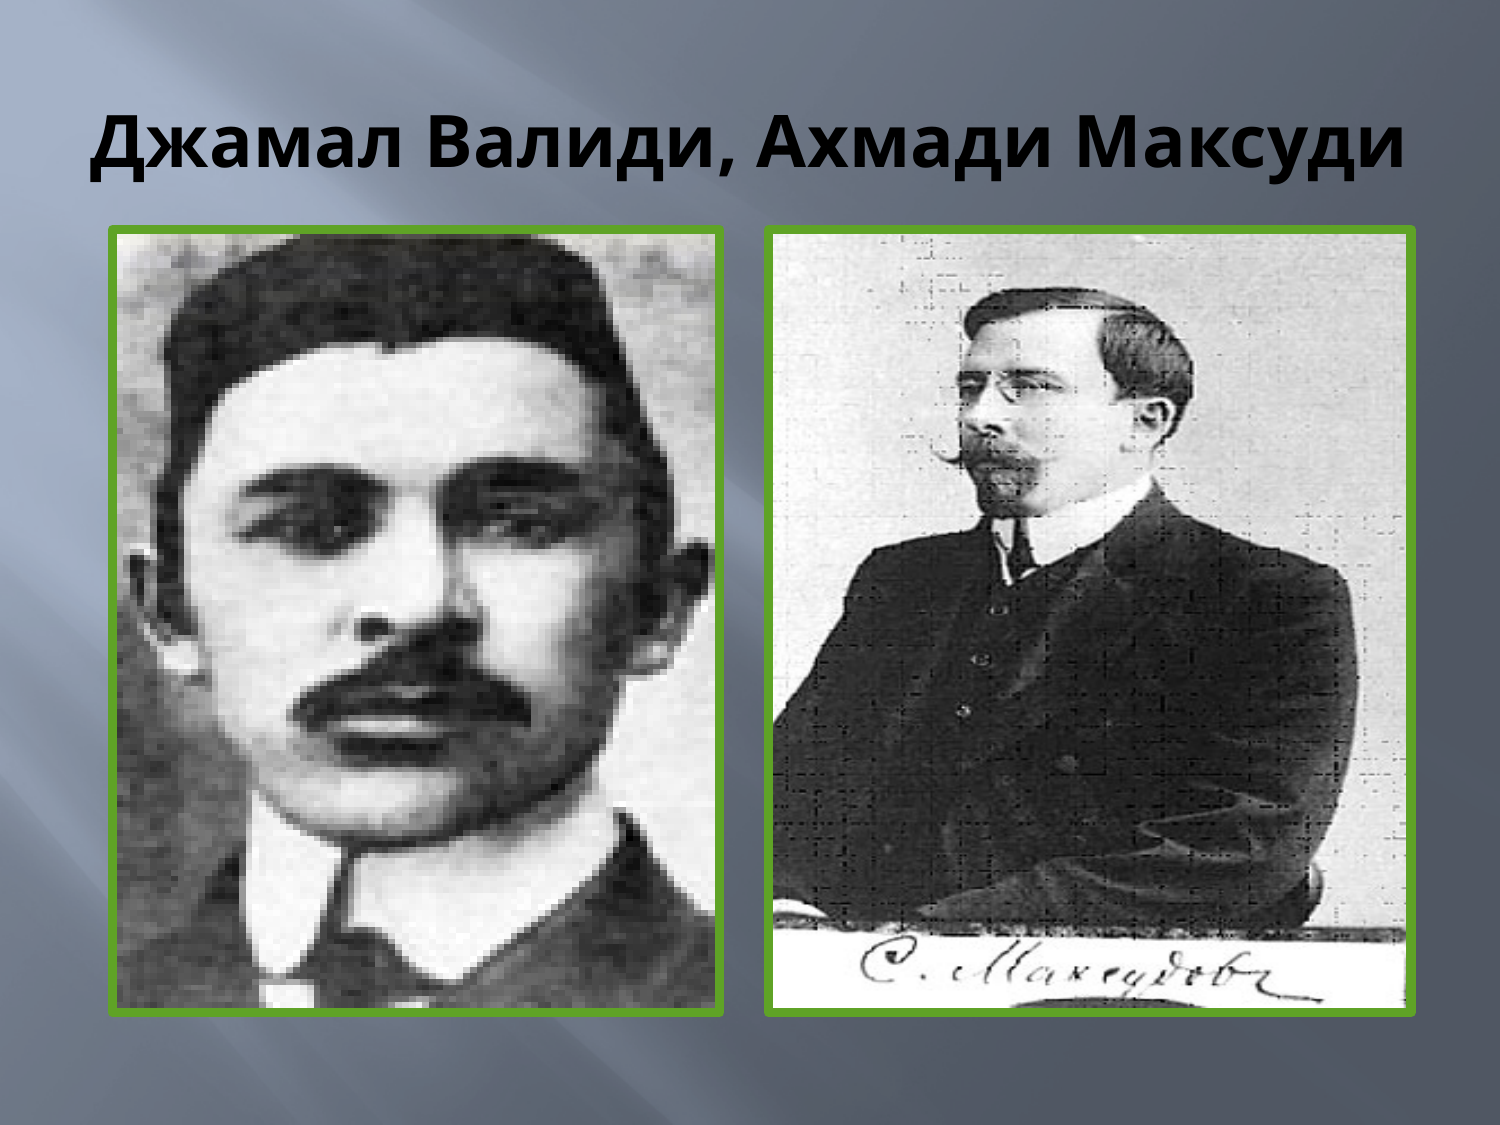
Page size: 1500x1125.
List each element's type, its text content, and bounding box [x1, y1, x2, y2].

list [116, 234, 715, 1009]
picture [773, 234, 1407, 1009]
title Джамал Валиди, Ахмади Максуди [75, 45, 1425, 233]
